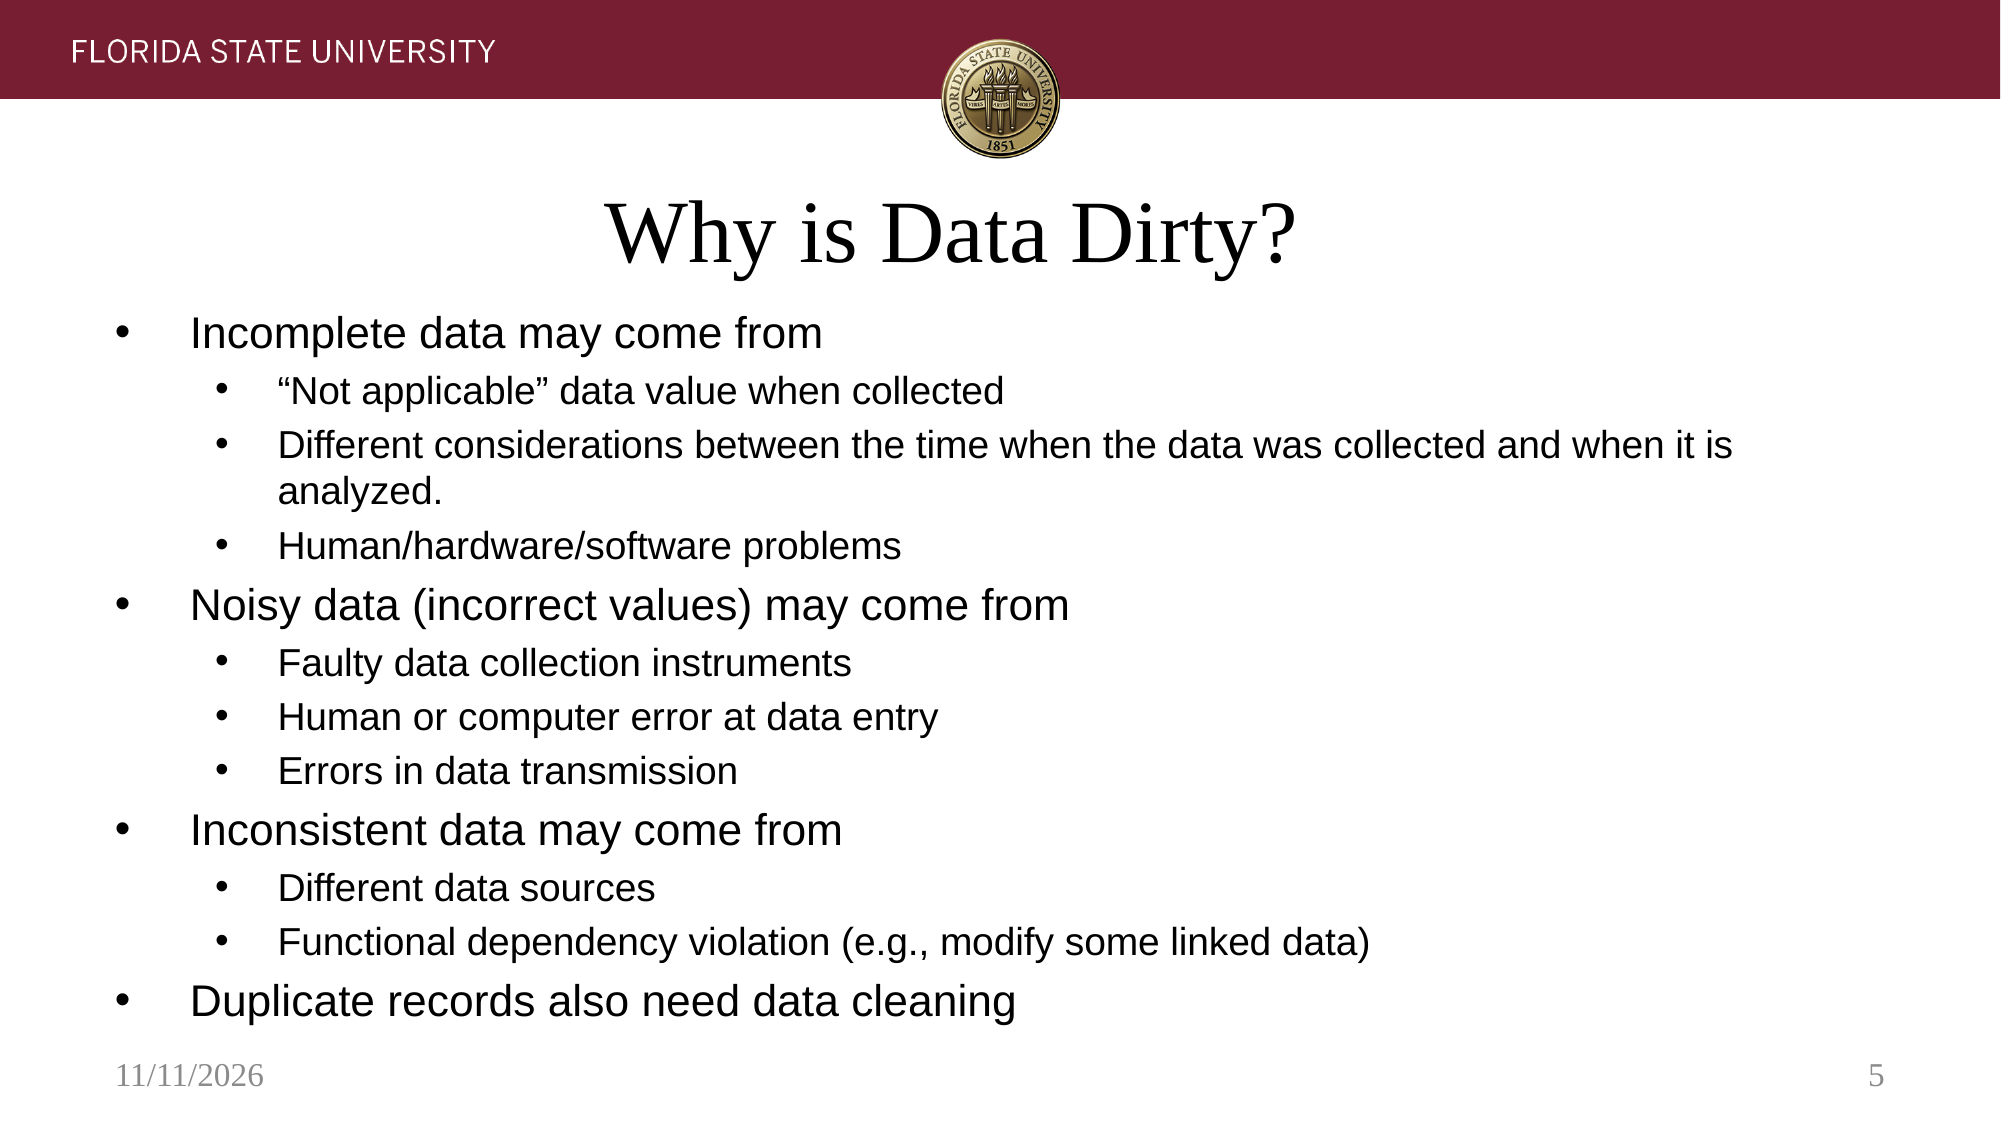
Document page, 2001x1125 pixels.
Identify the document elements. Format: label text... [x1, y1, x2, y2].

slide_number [99, 1042, 567, 1103]
title Why is Data Dirty? [51, 147, 1852, 307]
picture [0, 0, 2001, 1125]
slide_number 5 [1433, 1042, 1900, 1103]
list Incomplete data may come from “Not applicable” data value when collected Different considerations between the time when the data was collected and when it is analyzed. Human/hardware/software problems Noisy data (incorrect values) may come from Faulty data collection instruments Human or computer error at data entry Errors in data transmission Inconsistent data may come from Different data sources Functional dependency violation (e.g., modify some linked data) Duplicate records also need data cleaning [99, 296, 1900, 904]
